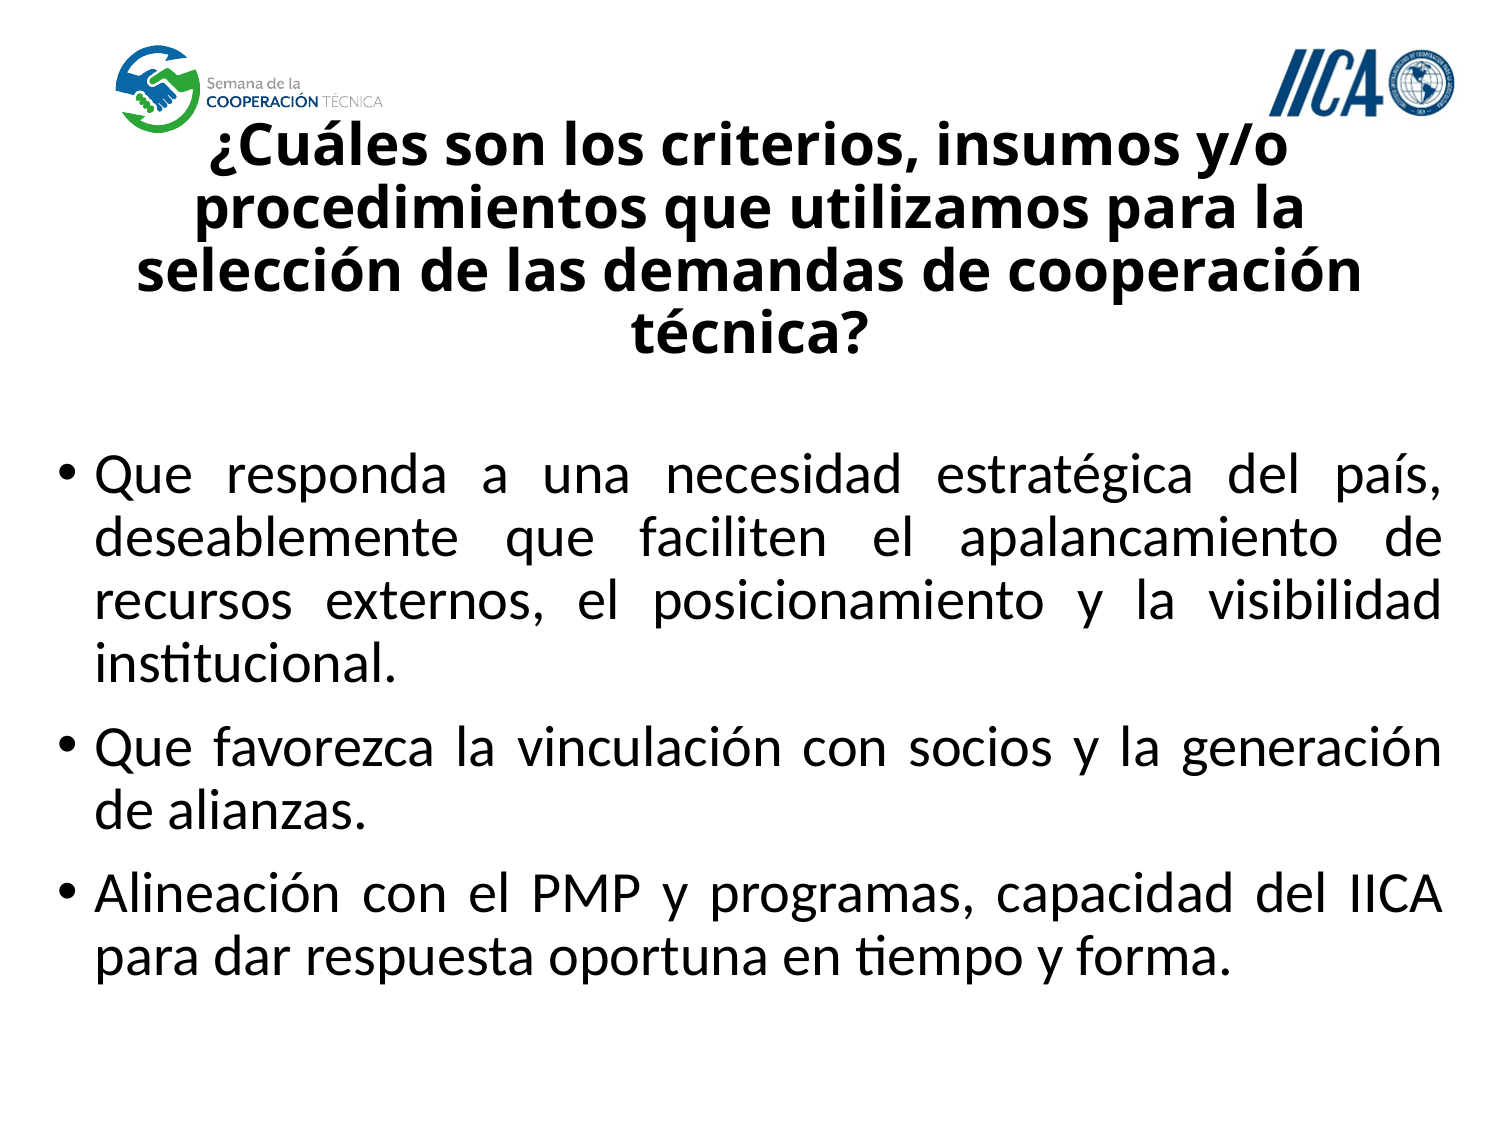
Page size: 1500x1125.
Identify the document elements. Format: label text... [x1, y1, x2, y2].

picture [1261, 37, 1459, 127]
title ¿Cuáles son los criterios, insumos y/o procedimientos que utilizamos para la selección de las demandas de cooperación técnica? [103, 141, 1397, 341]
picture [79, 45, 404, 141]
list Que responda a una necesidad estratégica del país, deseablemente que faciliten el apalancamiento de recursos externos, el posicionamiento y la visibilidad institucional. Que favorezca la vinculación con socios y la generación de alianzas. Alineación con el PMP y programas, capacidad del IICA para dar respuesta oportuna en tiempo y forma. [41, 435, 1459, 1007]
